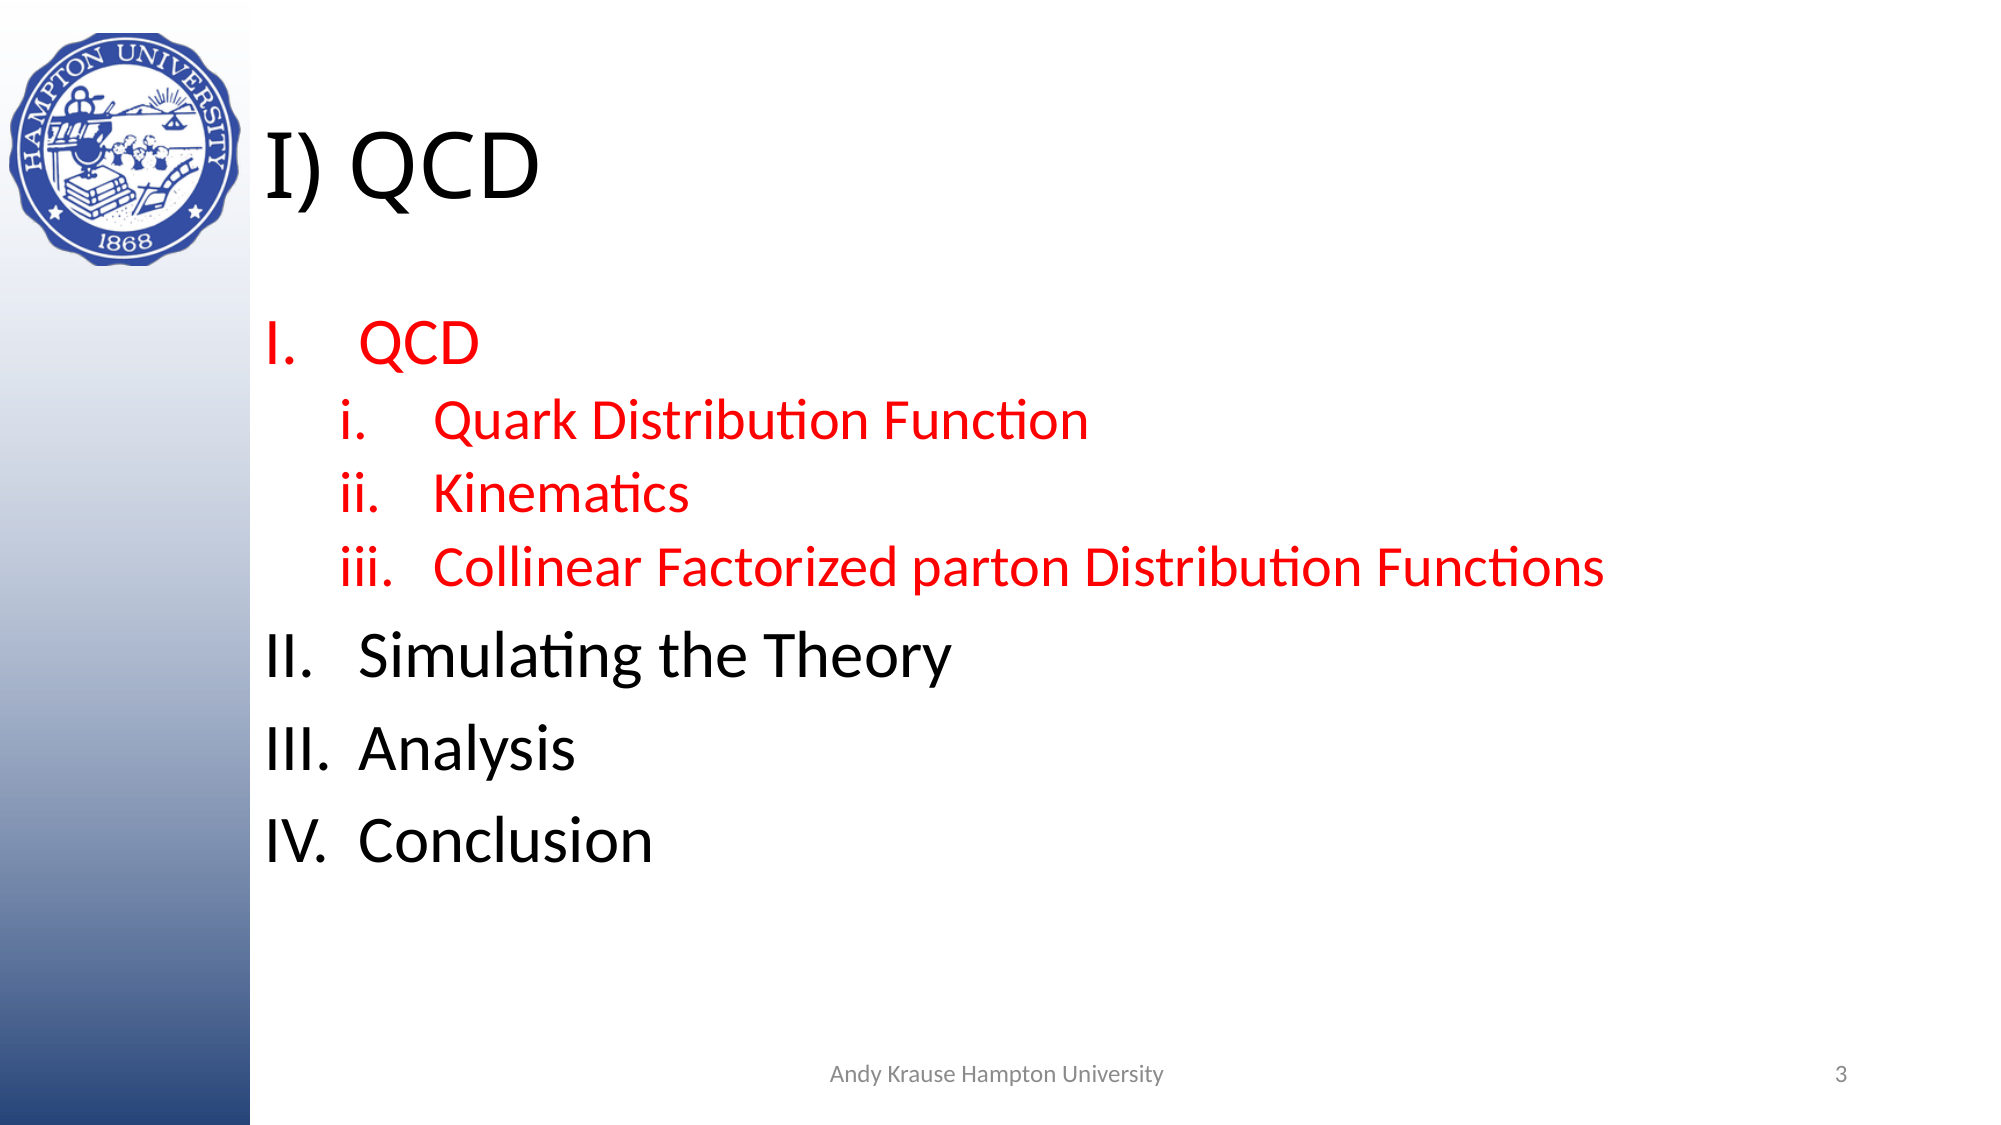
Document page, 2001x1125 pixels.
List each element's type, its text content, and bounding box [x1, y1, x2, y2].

list QCD Quark Distribution Function Kinematics Collinear Factorized parton Distribution Functions Simulating the Theory Analysis Conclusion [250, 299, 1863, 1014]
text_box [0, 0, 250, 1125]
title I) QCD [250, 59, 1863, 278]
slide_number 3 [1412, 1042, 1863, 1103]
footer Andy Krause Hampton University [662, 1042, 1338, 1103]
